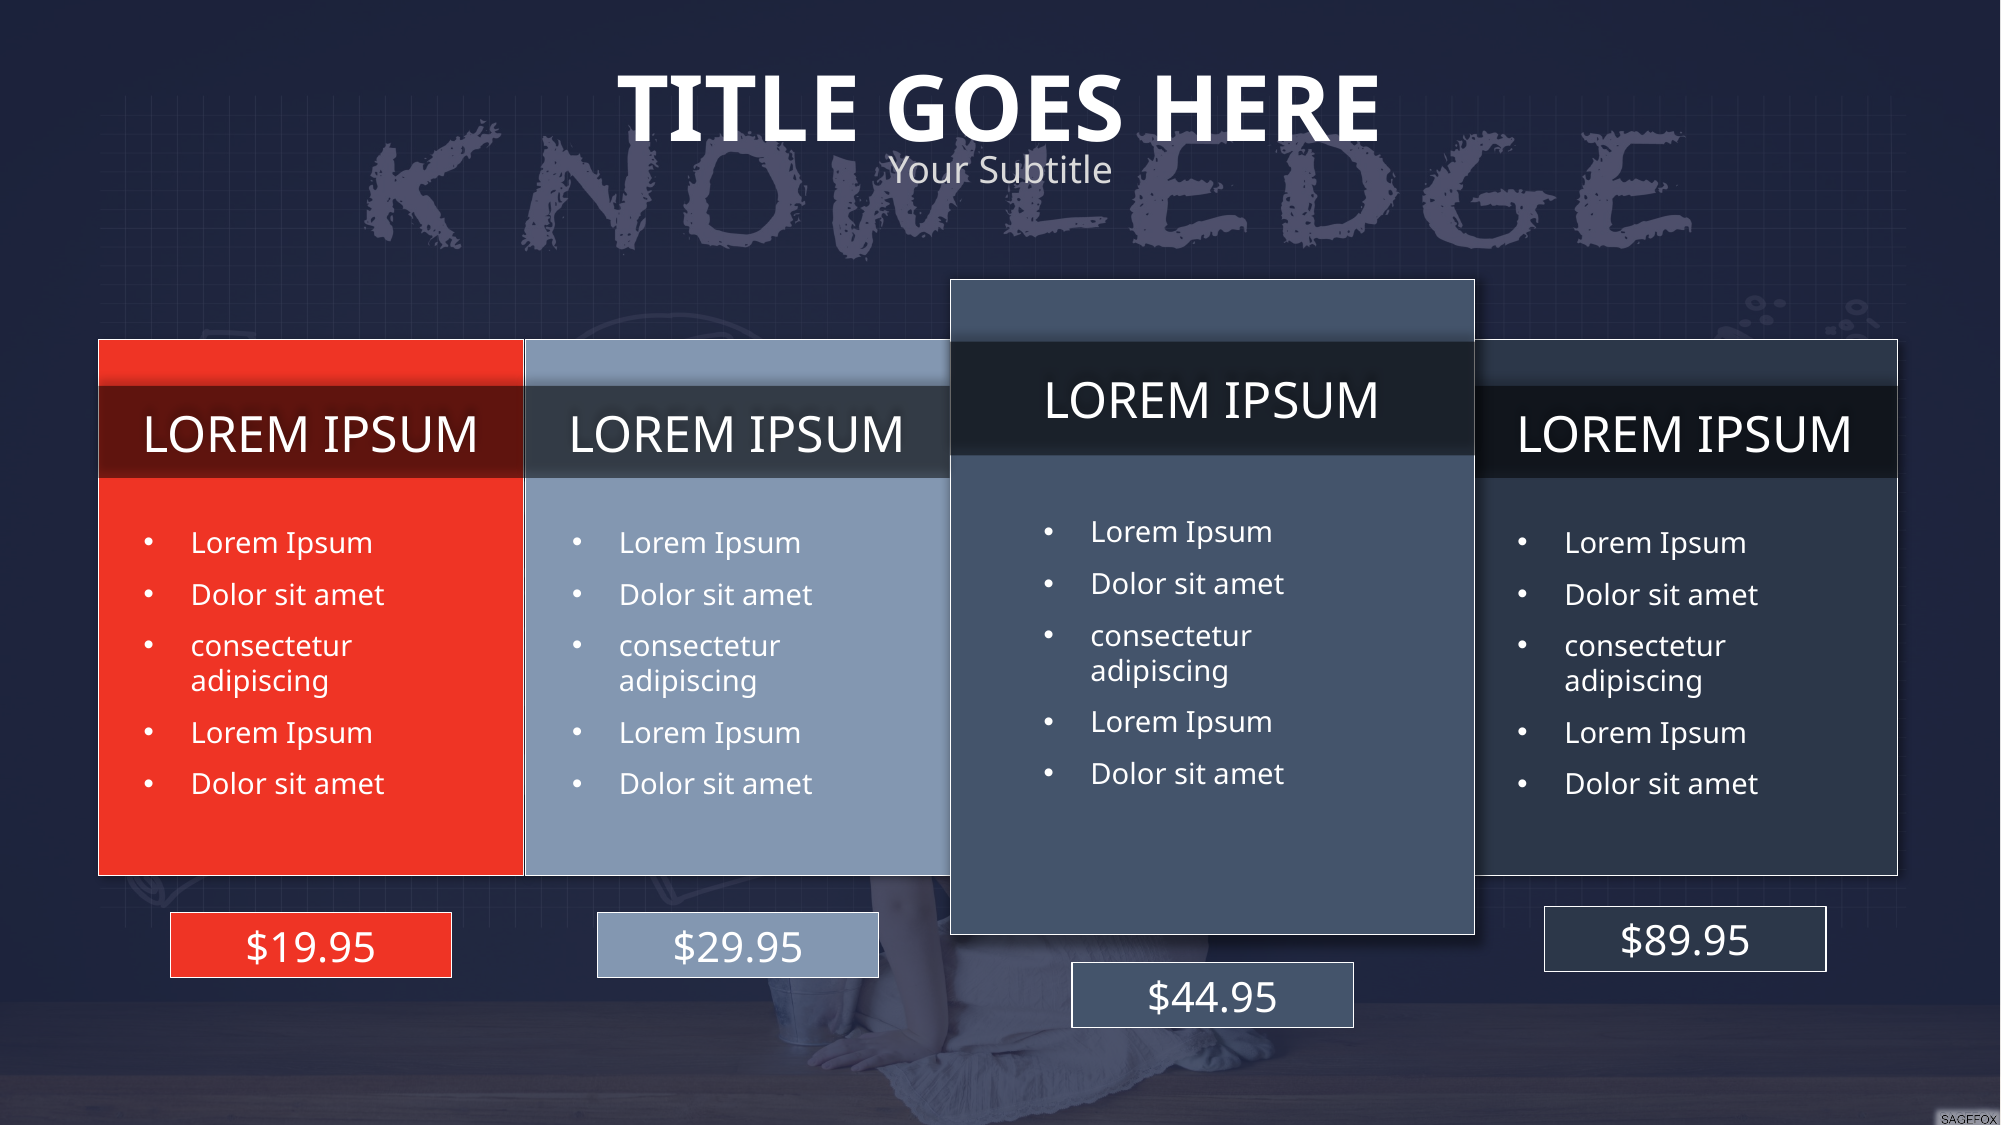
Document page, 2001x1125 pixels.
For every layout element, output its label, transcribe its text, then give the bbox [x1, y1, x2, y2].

text_box [1492, 338, 1899, 375]
text_box LOREM IPSUM [949, 341, 1476, 457]
text_box $19.95 [170, 912, 452, 978]
text_box LOREM IPSUM [97, 385, 524, 479]
text_box [97, 479, 523, 876]
text_box LOREM IPSUM [1492, 385, 1899, 479]
text_box Lorem Ipsum Dolor sit amet consectetur adipiscing Lorem Ipsum Dolor sit amet [541, 493, 928, 864]
text_box [1492, 479, 1899, 876]
text_box [524, 479, 943, 876]
text_box Lorem Ipsum Dolor sit amet consectetur adipiscing Lorem Ipsum Dolor sit amet [113, 493, 500, 864]
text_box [548, 42, 1452, 199]
text_box [524, 338, 942, 373]
text_box $44.95 [1072, 962, 1354, 1028]
picture [1938, 1114, 1999, 1125]
text_box [950, 279, 1476, 329]
text_box $89.95 [1544, 906, 1826, 972]
text_box LOREM IPSUM [524, 385, 951, 479]
text_box $29.95 [597, 912, 879, 978]
text_box [950, 457, 1476, 936]
text_box Lorem Ipsum Dolor sit amet consectetur adipiscing Lorem Ipsum Dolor sit amet [1492, 493, 1874, 864]
text_box [97, 338, 524, 374]
text_box Lorem Ipsum Dolor sit amet consectetur adipiscing Lorem Ipsum Dolor sit amet [1012, 483, 1400, 854]
